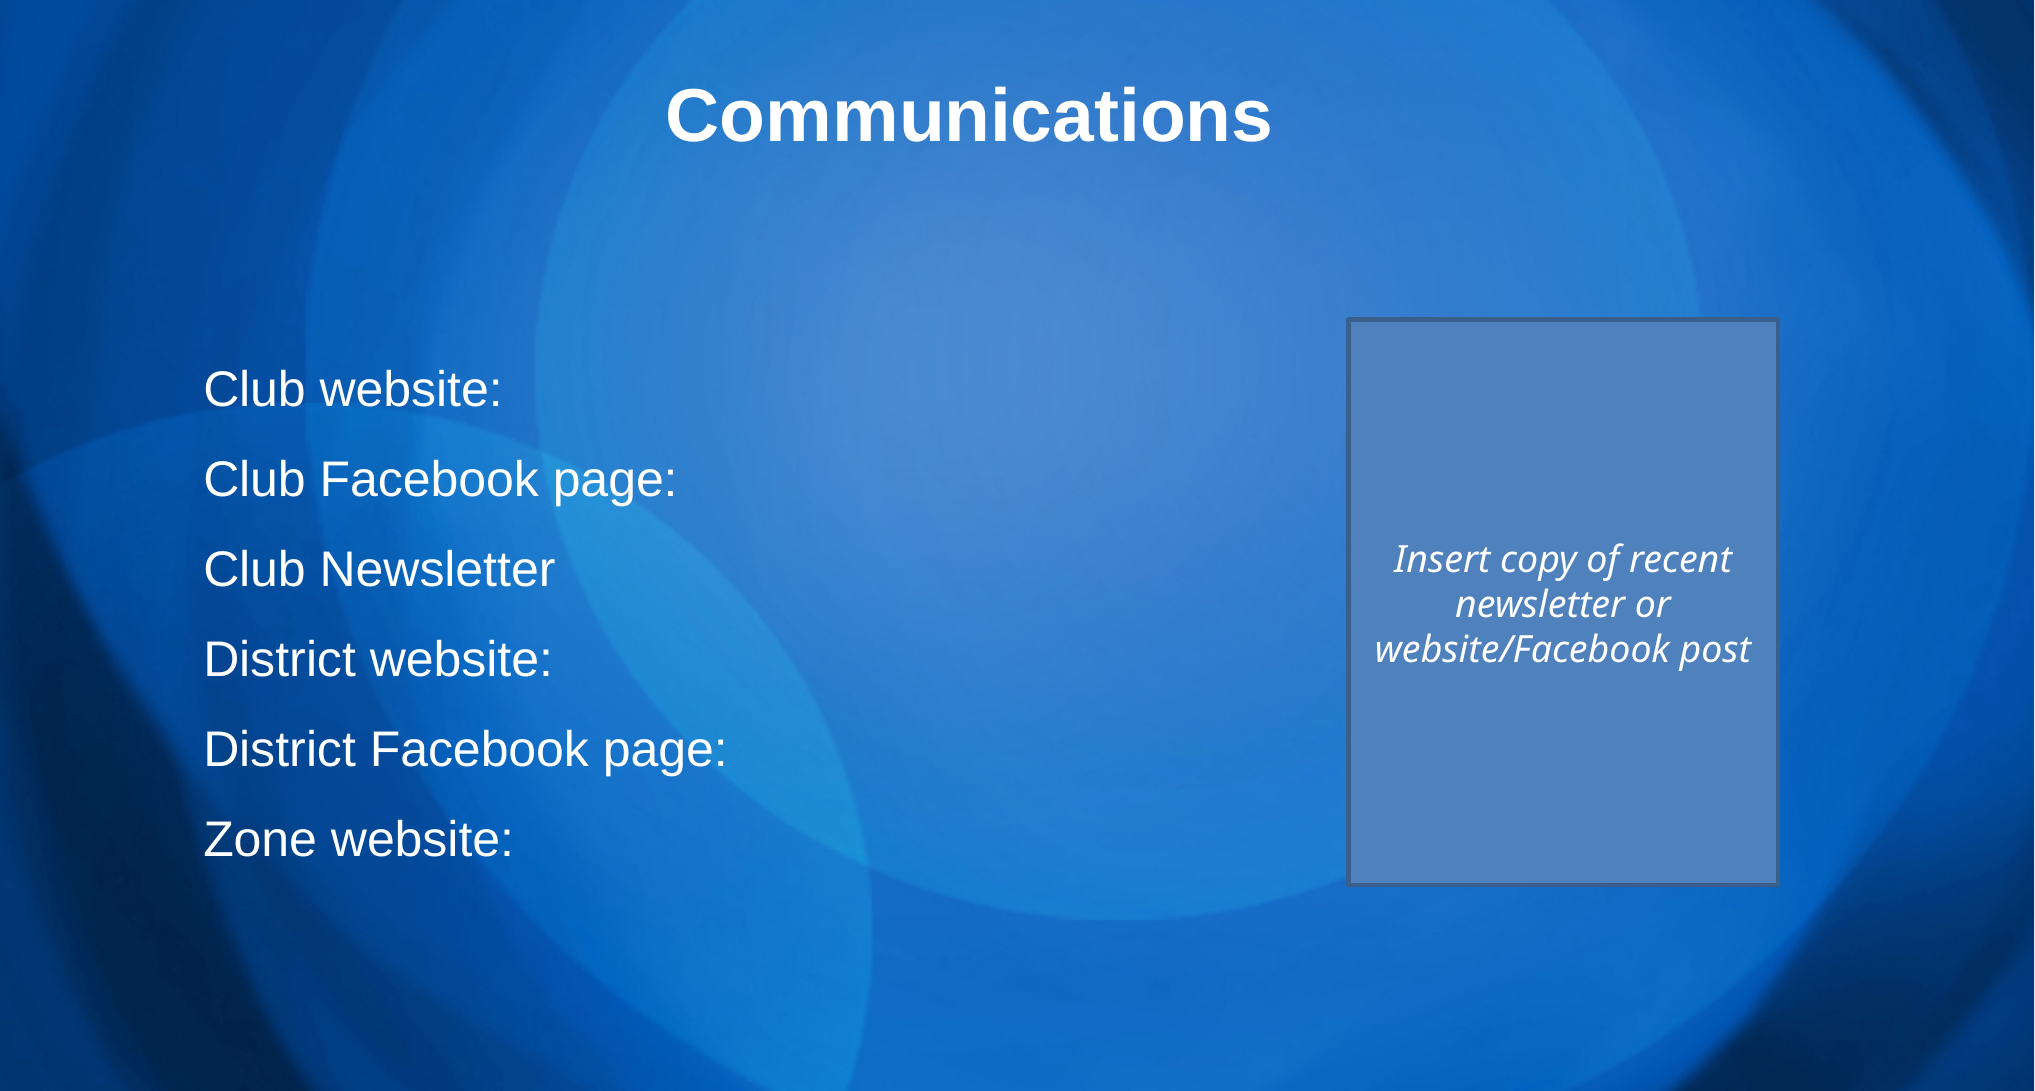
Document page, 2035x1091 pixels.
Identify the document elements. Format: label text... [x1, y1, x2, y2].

text_box Club website: Club Facebook page: Club Newsletter District website: District Facebook page: Zone website: [188, 319, 744, 875]
text_box Insert copy of recent newsletter or website/Facebook post [1346, 317, 1780, 887]
text_box Communications [285, 59, 1655, 165]
picture [0, 0, 2035, 1091]
